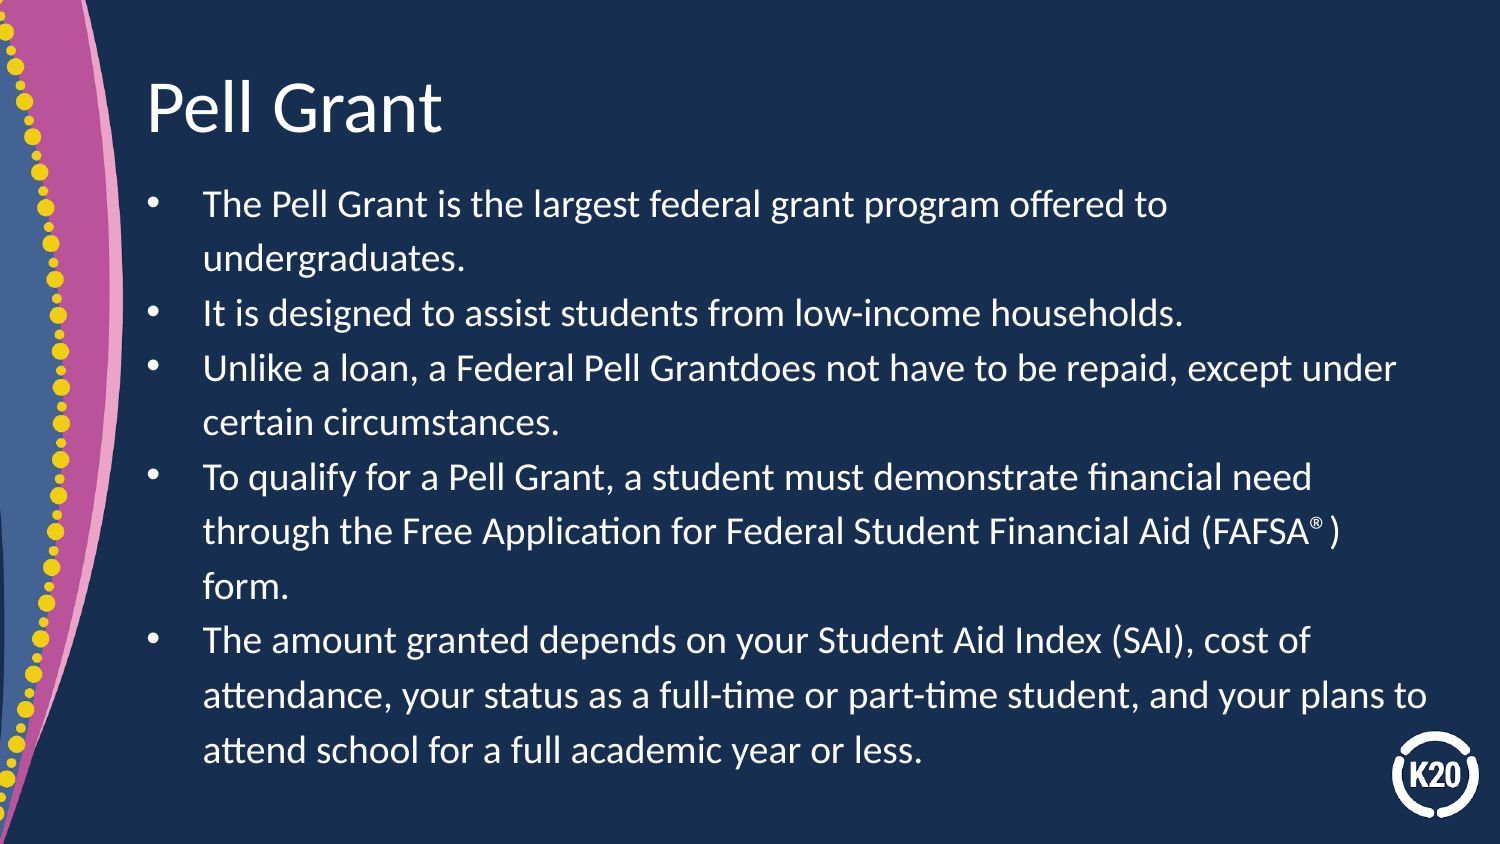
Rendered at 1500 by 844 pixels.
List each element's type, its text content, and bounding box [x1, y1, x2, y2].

picture [0, 0, 1500, 844]
title Pell Grant [131, 42, 1449, 137]
list The Pell Grant is the largest federal grant program offered to undergraduates. It is designed to assist students from low-income households. Unlike a loan, a Federal Pell Grantdoes not have to be repaid, except under certain circumstances. To qualify for a Pell Grant, a student must demonstrate financial need through the Free Application for Federal Student Financial Aid (FAFSA®) form. The amount granted depends on your Student Aid Index (SAI), cost of attendance, your status as a full-time or part-time student, and your plans to attend school for a full academic year or less. [131, 155, 1449, 775]
